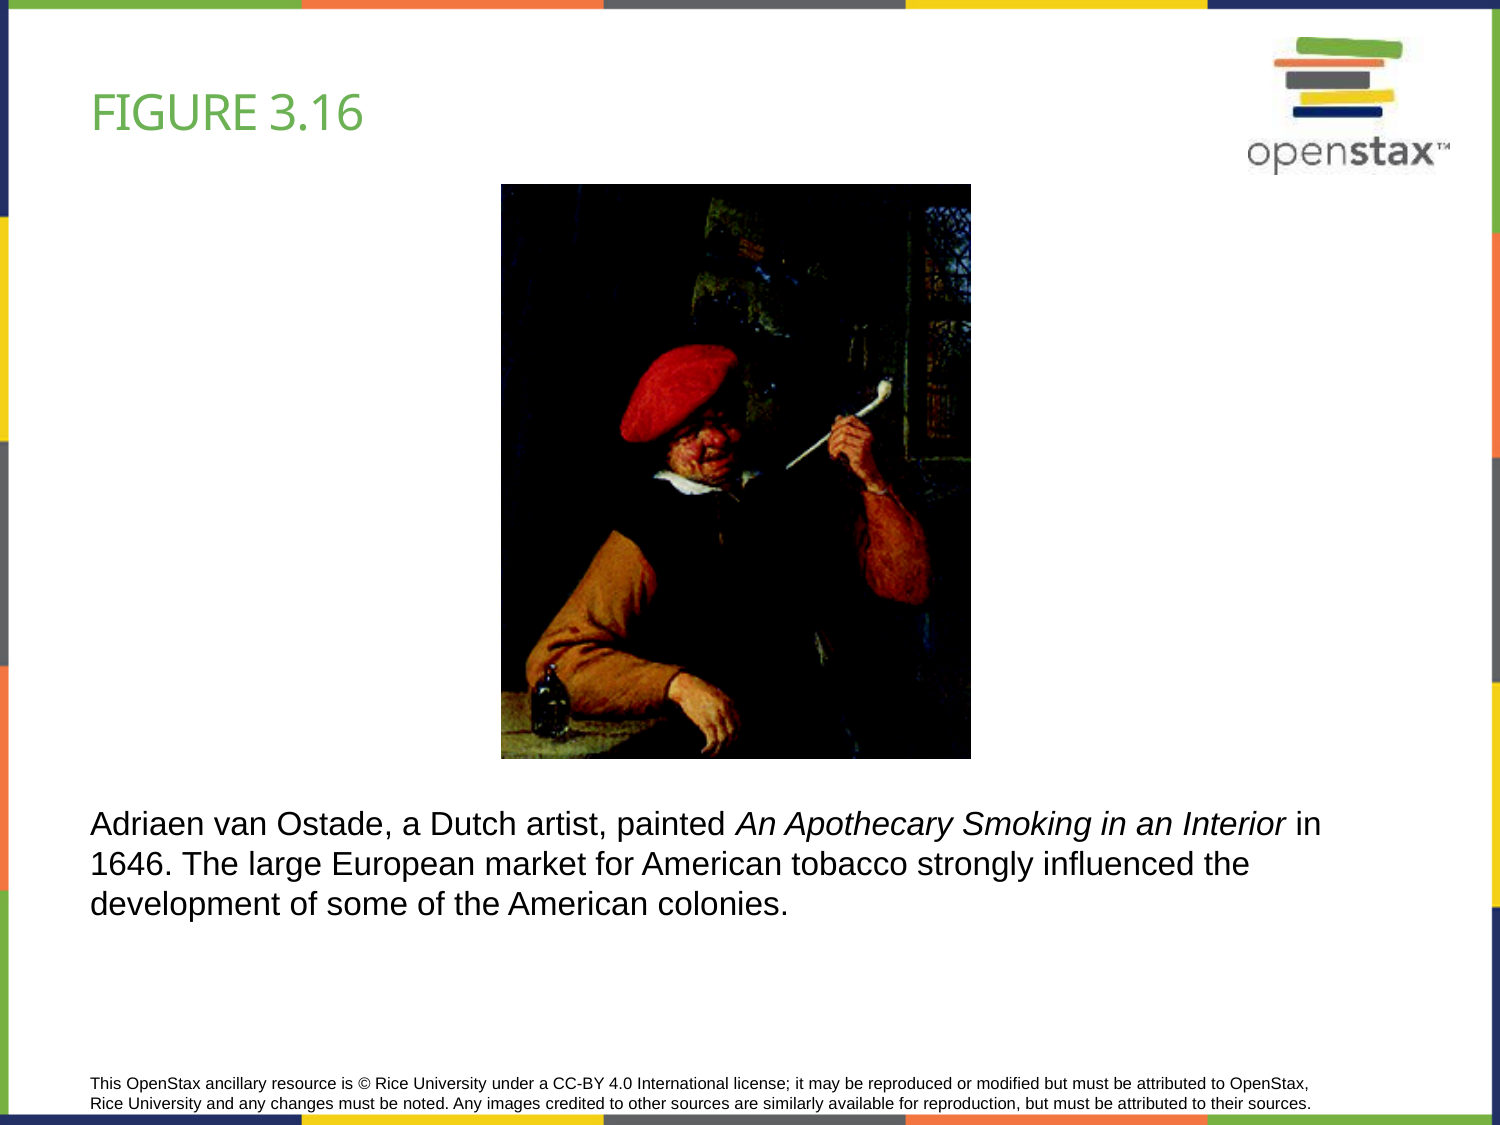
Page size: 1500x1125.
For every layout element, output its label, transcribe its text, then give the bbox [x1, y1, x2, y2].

picture [0, 0, 1500, 1125]
footer This OpenStax ancillary resource is © Rice University under a CC-BY 4.0 International license; it may be reproduced or modified but must be attributed to OpenStax, Rice University and any changes must be noted. Any images credited to other sources are similarly available for reproduction, but must be attributed to their sources. [75, 1065, 1336, 1112]
list Adriaen van Ostade, a Dutch artist, painted An Apothecary Smoking in an Interior in 1646. The large European market for American tobacco strongly influenced the development of some of the American colonies. [75, 794, 1398, 986]
title Figure 3.16 [75, 39, 1246, 148]
